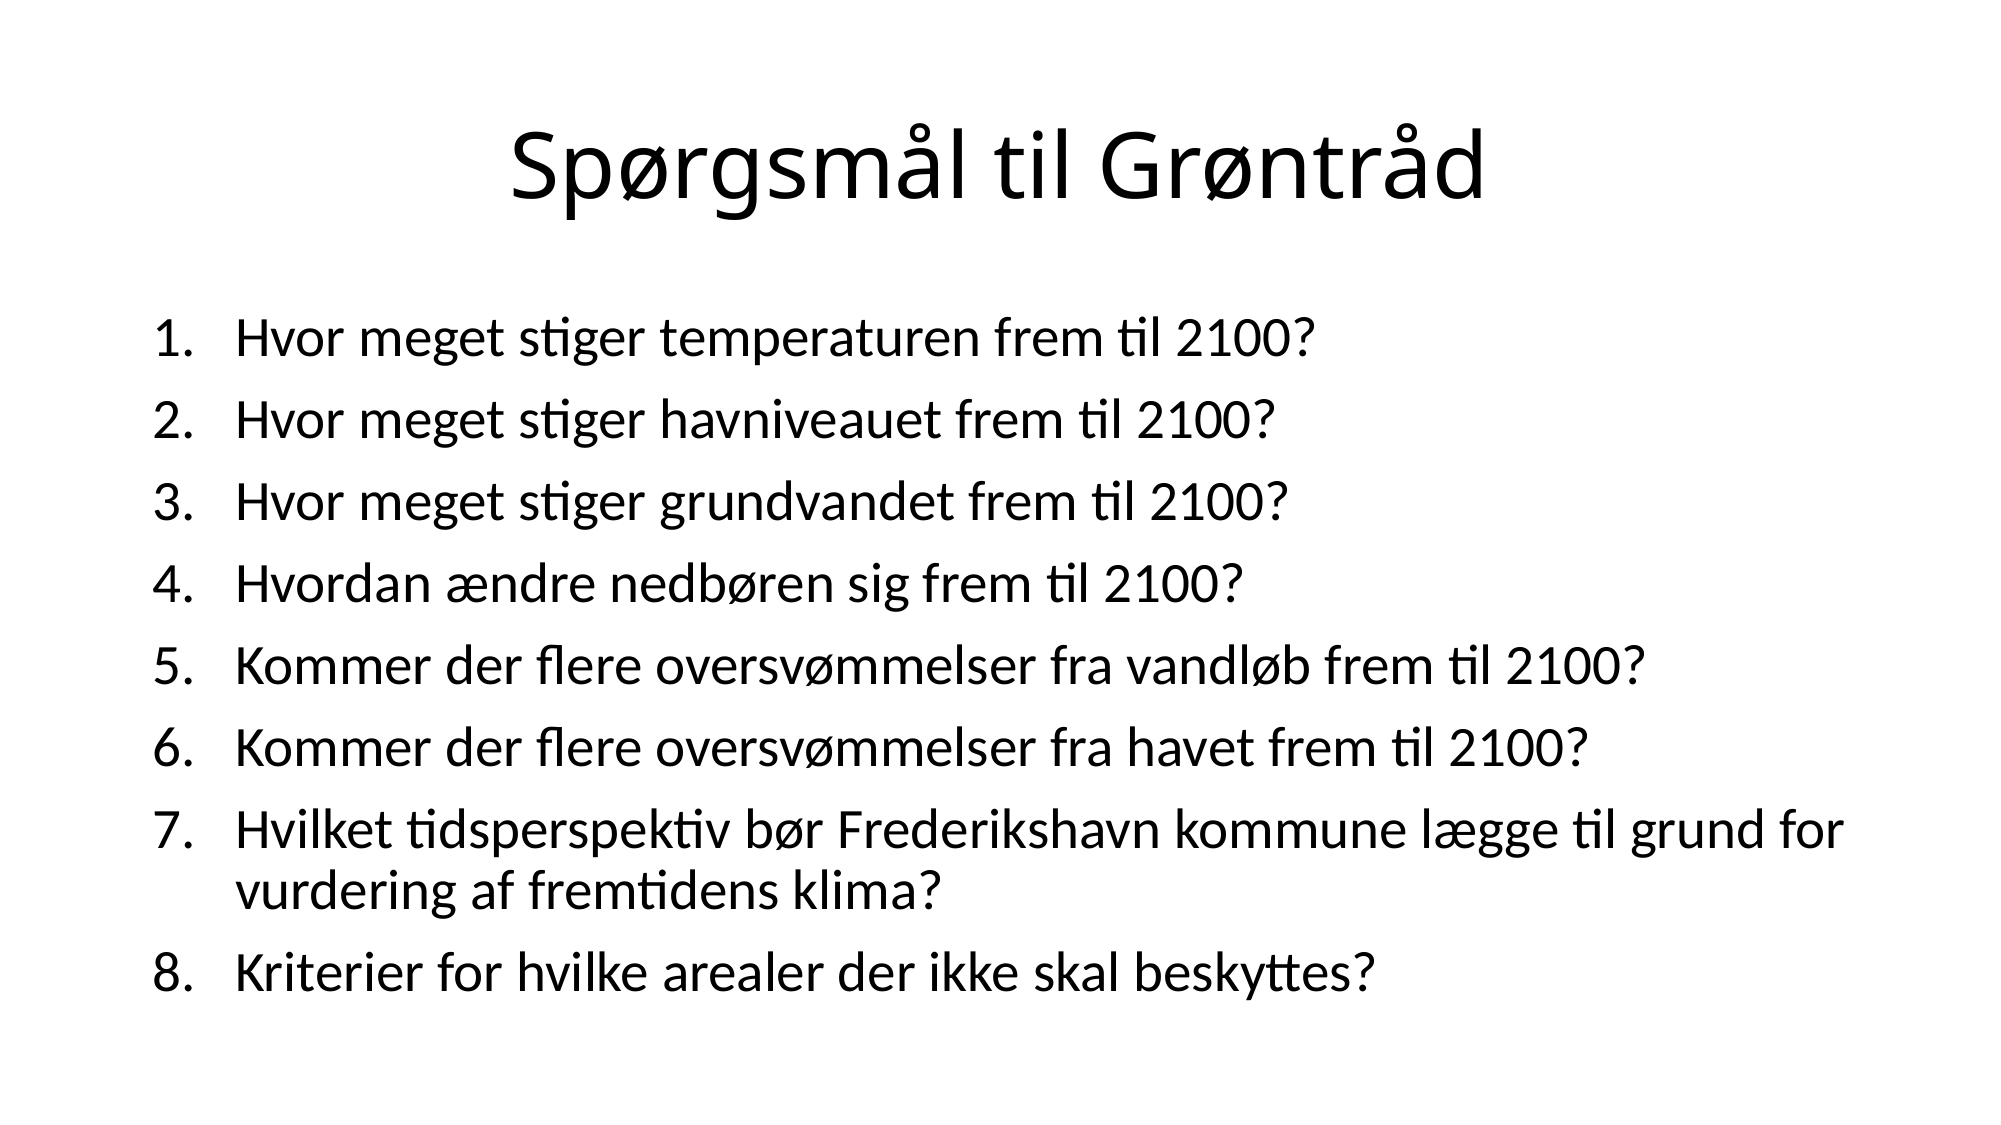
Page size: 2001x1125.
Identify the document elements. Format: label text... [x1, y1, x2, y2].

list Hvor meget stiger temperaturen frem til 2100? Hvor meget stiger havniveauet frem til 2100? Hvor meget stiger grundvandet frem til 2100? Hvordan ændre nedbøren sig frem til 2100? Kommer der flere oversvømmelser fra vandløb frem til 2100? Kommer der flere oversvømmelser fra havet frem til 2100? Hvilket tidsperspektiv bør Frederikshavn kommune lægge til grund for vurdering af fremtidens klima? Kriterier for hvilke arealer der ikke skal beskyttes? [137, 299, 1863, 1014]
title Spørgsmål til Grøntråd [137, 59, 1863, 278]
